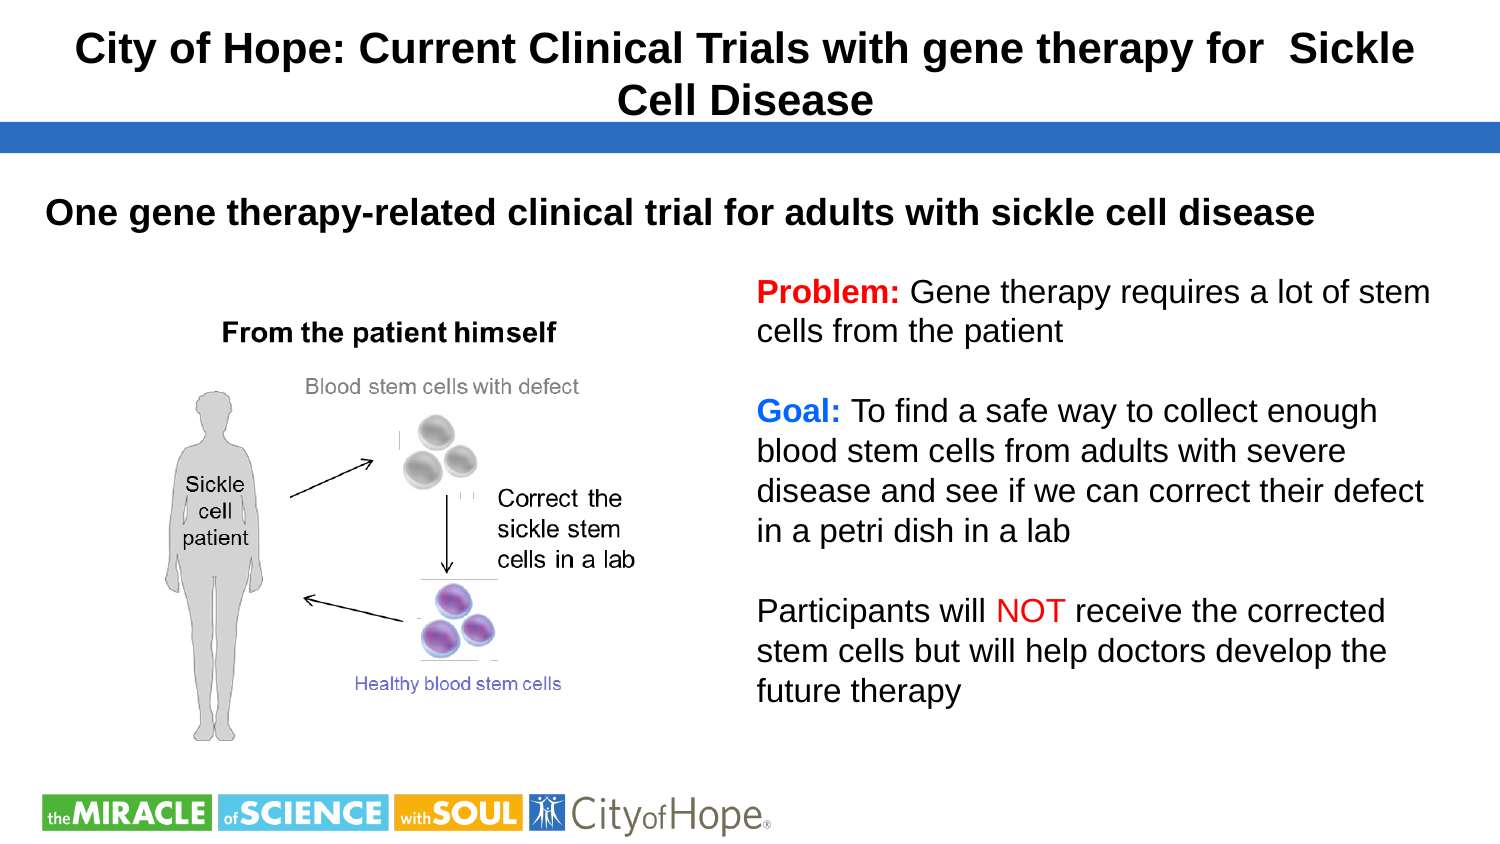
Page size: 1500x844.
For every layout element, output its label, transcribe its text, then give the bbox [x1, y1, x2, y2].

picture [35, 787, 773, 838]
title City of Hope: Current Clinical Trials with gene therapy for Sickle Cell Disease [38, 15, 1454, 129]
list One gene therapy-related clinical trial for adults with sickle cell disease [38, 181, 1463, 725]
text_box Problem: Gene therapy requires a lot of stem cells from the patient Goal: To find a safe way to collect enough blood stem cells from adults with severe disease and see if we can correct their defect in a petri dish in a lab Participants will NOT receive the corrected stem cells but will help doctors develop the future therapy [749, 262, 1462, 717]
picture [164, 304, 663, 741]
